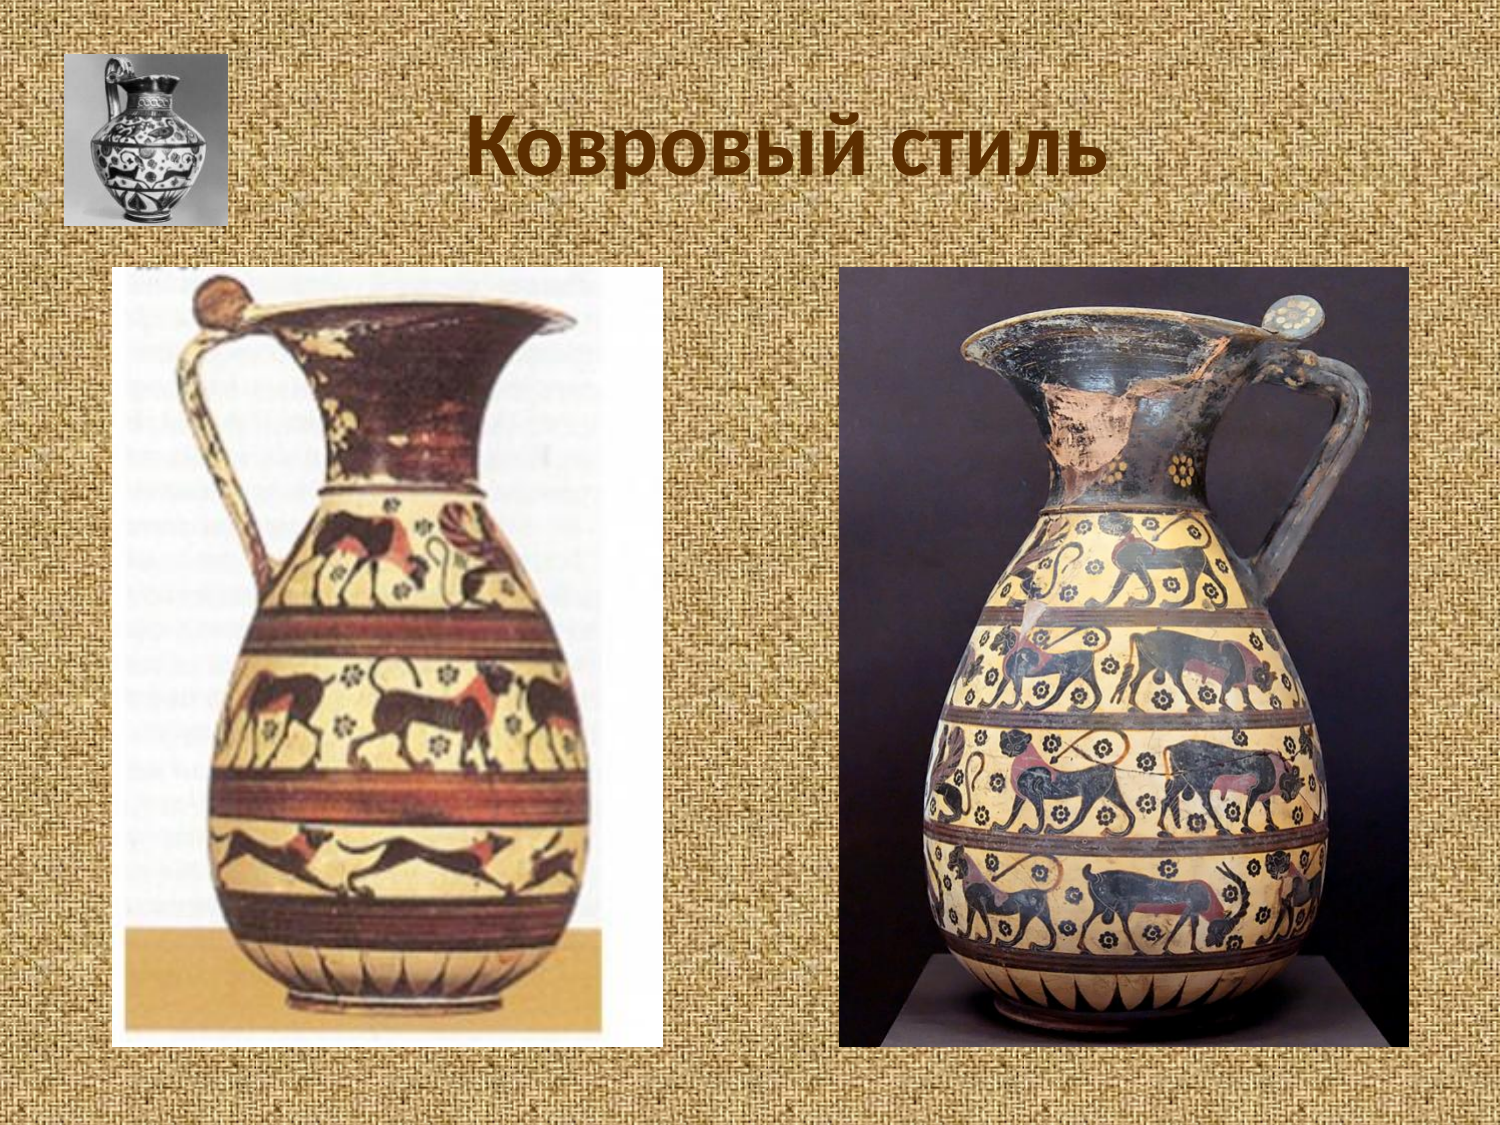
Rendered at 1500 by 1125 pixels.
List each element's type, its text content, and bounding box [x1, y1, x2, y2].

title Ковровый стиль [75, 45, 1425, 233]
picture [0, 0, 1500, 1125]
